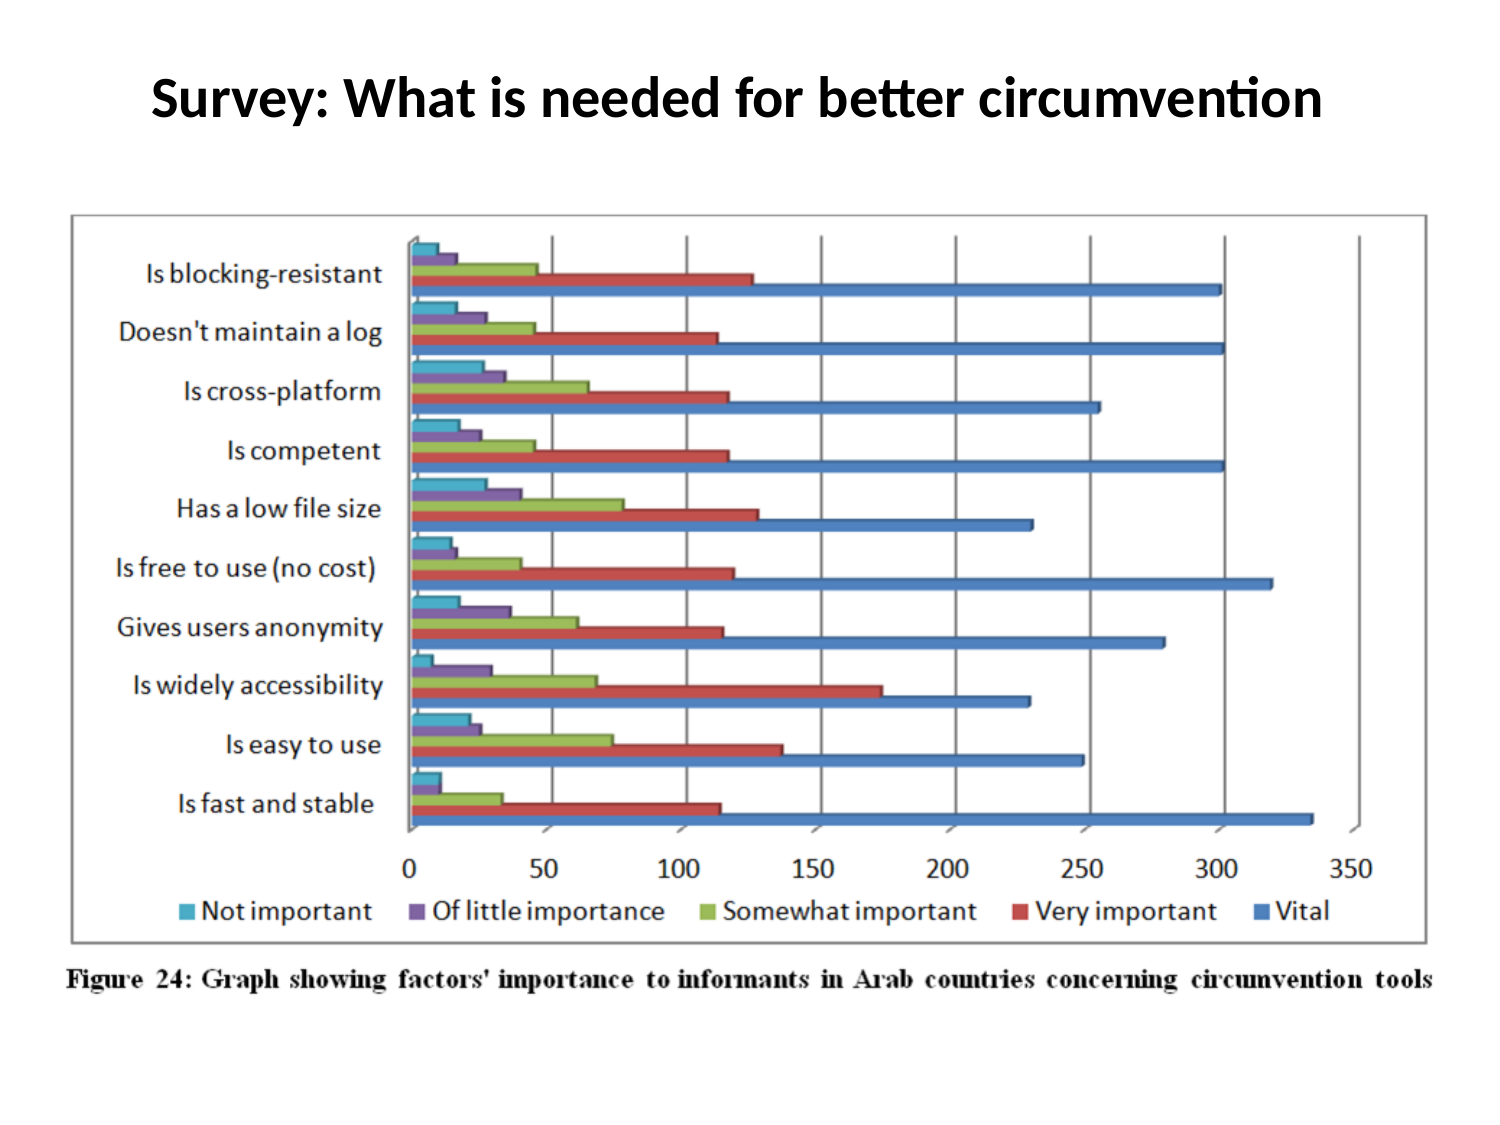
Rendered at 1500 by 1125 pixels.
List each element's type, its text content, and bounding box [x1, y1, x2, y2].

title Survey: What is needed for better circumvention [37, 37, 1438, 150]
picture [0, 199, 1500, 1020]
